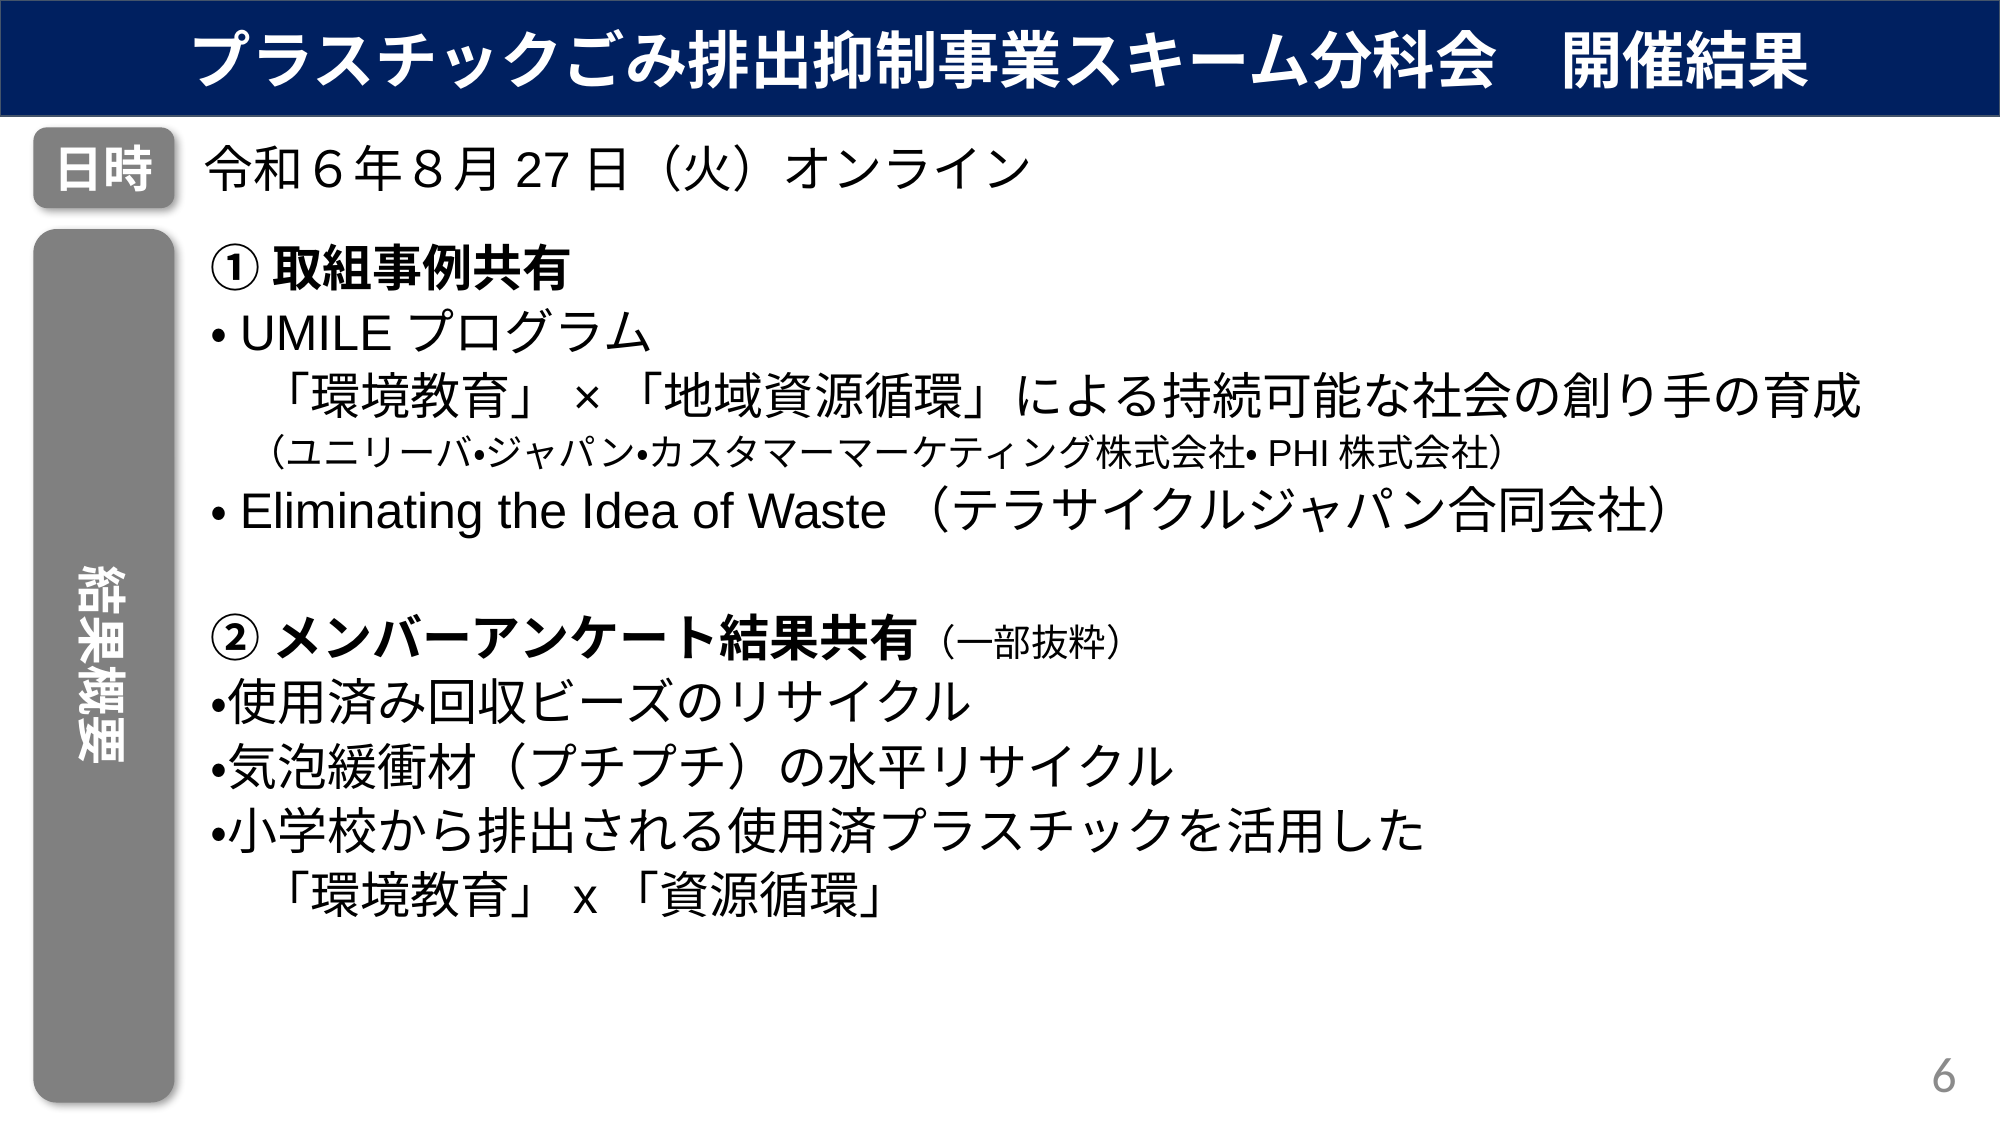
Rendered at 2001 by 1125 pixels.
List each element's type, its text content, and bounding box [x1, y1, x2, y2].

text_box ①取組事例共有 ・UMILEプログラム 「環境教育」×「地域資源循環」による持続可能な社会の創り手の育成 （ユニリーバ・ジャパン・カスタマーマーケティング株式会社・PHI株式会社） ・Eliminating the Idea of Waste（テラサイクルジャパン合同会社） ②メンバーアンケート結果共有（一部抜粋） ・使用済み回収ビーズのリサイクル ・気泡緩衝材（プチプチ）の水平リサイクル ・小学校から排出される使用済プラスチックを活用した 「環境教育」x「資源循環」 [196, 229, 2000, 931]
text_box 結果概要 [32, 227, 176, 1104]
text_box プラスチックごみ排出抑制事業スキーム分科会 開催結果 [0, 0, 2000, 117]
text_box 令和６年８月27日（火）オンライン [188, 129, 1048, 205]
text_box 日時 [32, 126, 176, 210]
slide_number 6 [1521, 1042, 1972, 1103]
